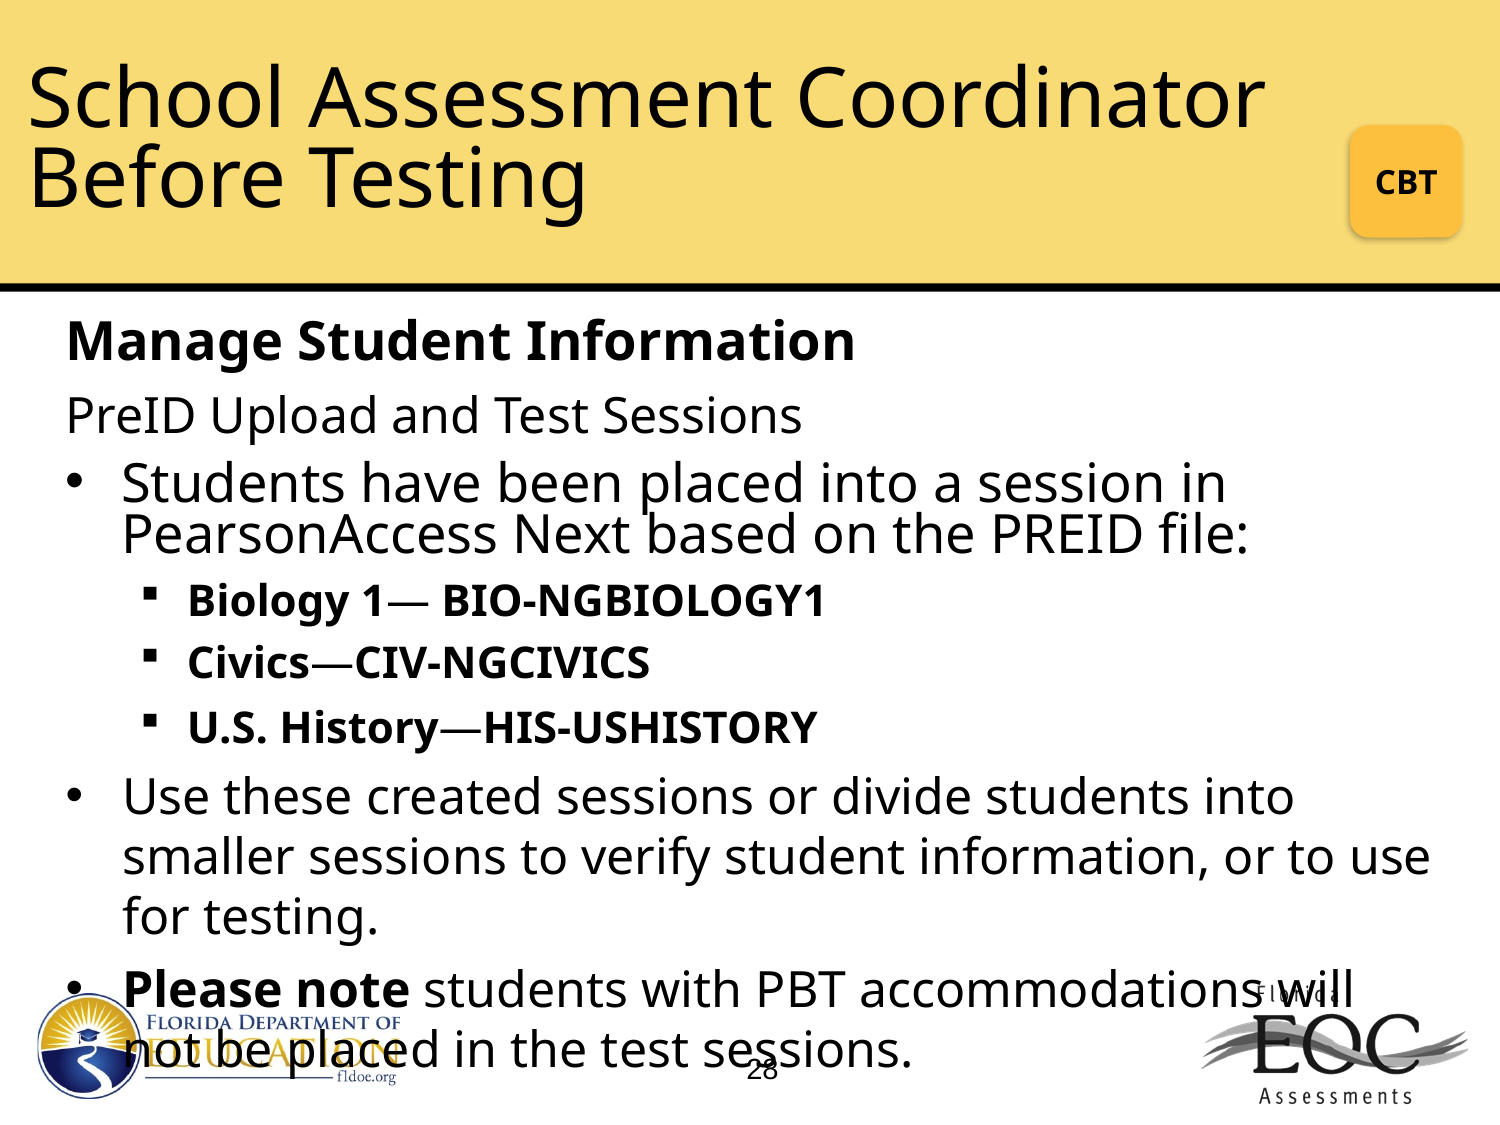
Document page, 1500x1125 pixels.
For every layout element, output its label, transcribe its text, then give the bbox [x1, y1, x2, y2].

picture [0, 0, 1500, 283]
slide_number 28 [705, 1042, 794, 1099]
text_box CBT [1347, 122, 1465, 240]
list Manage Student Information PreID Upload and Test Sessions Students have been placed into a session in PearsonAccess Next based on the PREID file: Biology 1— BIO-NGBIOLOGY1 Civics—CIV-NGCIVICS U.S. History—HIS-USHISTORY Use these created sessions or divide students into smaller sessions to verify student information, or to use for testing. Please note students with PBT accommodations will not be placed in the test sessions. [49, 298, 1463, 1064]
picture [37, 993, 400, 1099]
picture [1200, 976, 1468, 1115]
title School Assessment Coordinator Before Testing [12, 24, 1488, 263]
